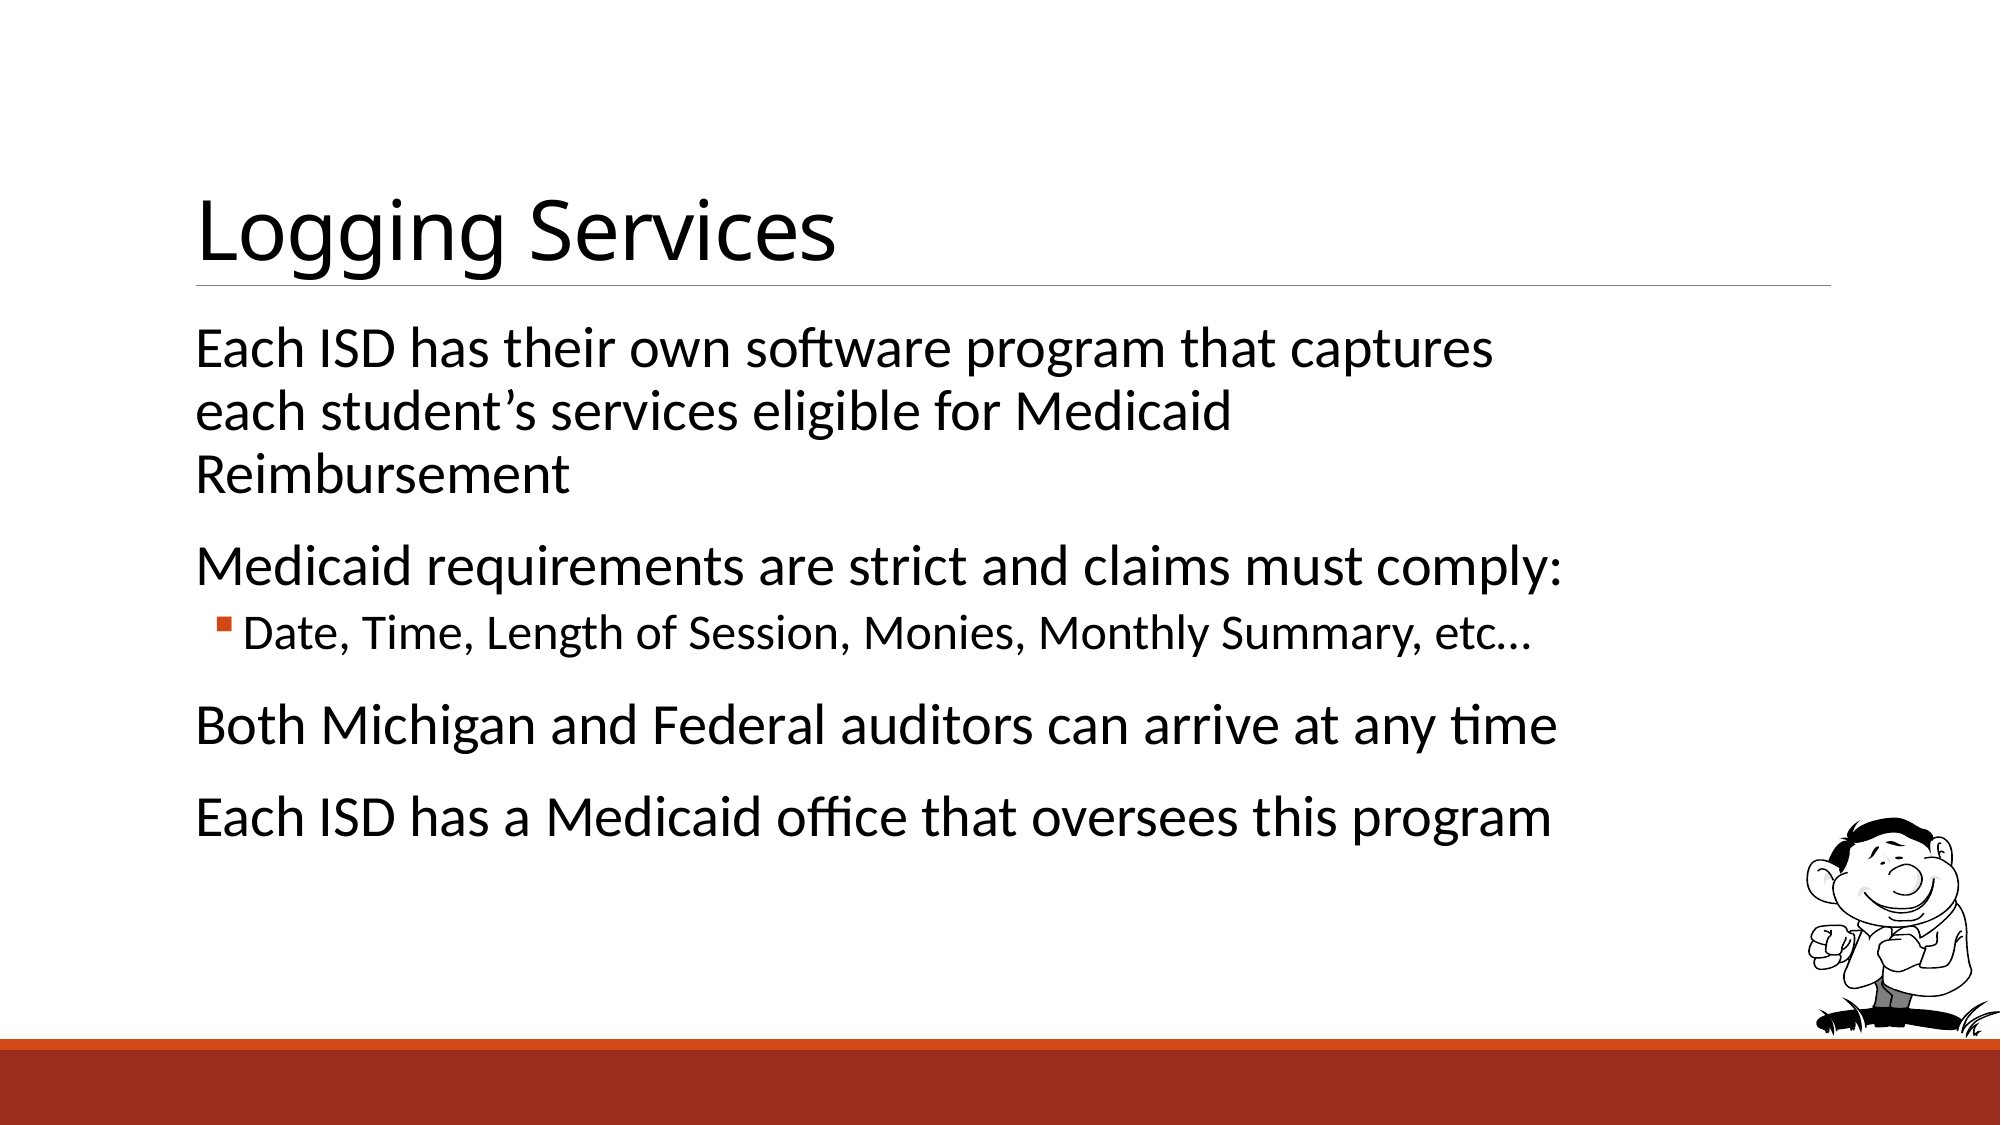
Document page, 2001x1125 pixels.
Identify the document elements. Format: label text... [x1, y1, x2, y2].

picture [1803, 815, 2000, 1038]
title Logging Services [180, 47, 1830, 285]
list Each ISD has their own software program that captures each student’s services eligible for Medicaid Reimbursement Medicaid requirements are strict and claims must comply: Date, Time, Length of Session, Monies, Monthly Summary, etc… Both Michigan and Federal auditors can arrive at any time Each ISD has a Medicaid office that oversees this program [180, 310, 1591, 1000]
